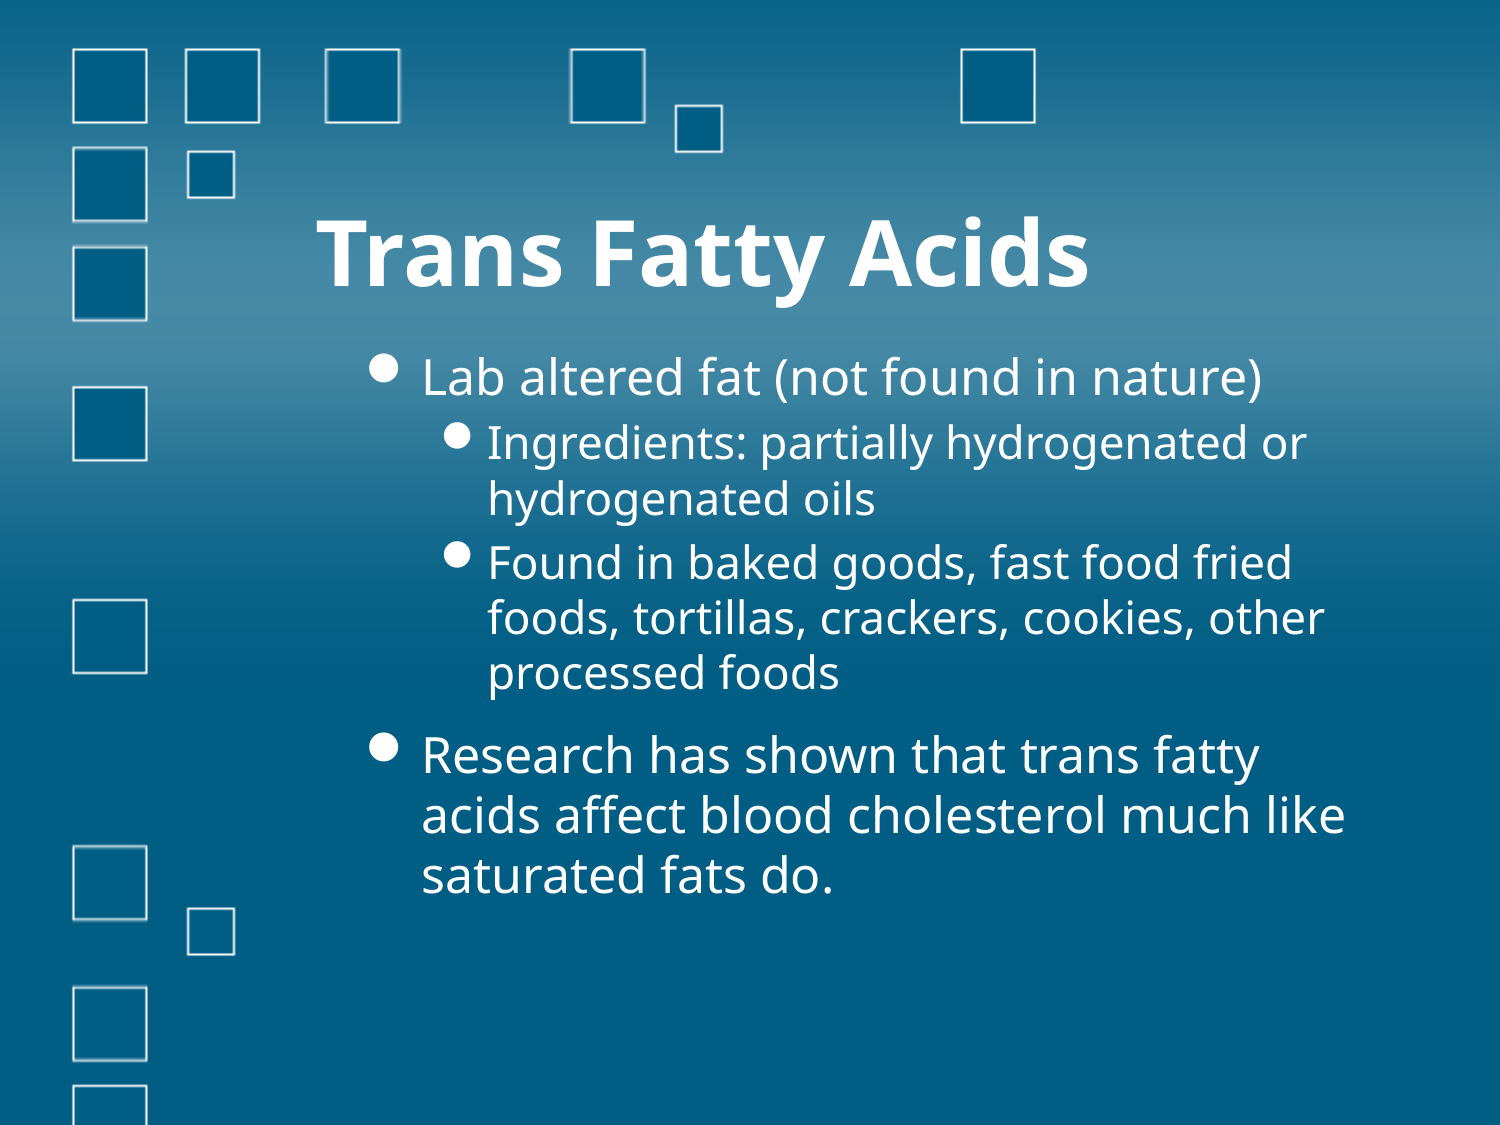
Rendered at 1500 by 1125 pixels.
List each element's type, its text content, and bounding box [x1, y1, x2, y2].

picture [187, 908, 235, 956]
list Lab altered fat (not found in nature) Ingredients: partially hydrogenated or hydrogenated oils Found in baked goods, fast food fried foods, tortillas, crackers, cookies, other processed foods Research has shown that trans fatty acids affect blood cholesterol much like saturated fats do. [349, 337, 1388, 988]
title Trans Fatty Acids [299, 174, 1388, 313]
picture [72, 599, 147, 674]
picture [72, 845, 147, 922]
picture [0, 11, 1500, 578]
picture [72, 1085, 147, 1125]
picture [72, 985, 147, 1062]
